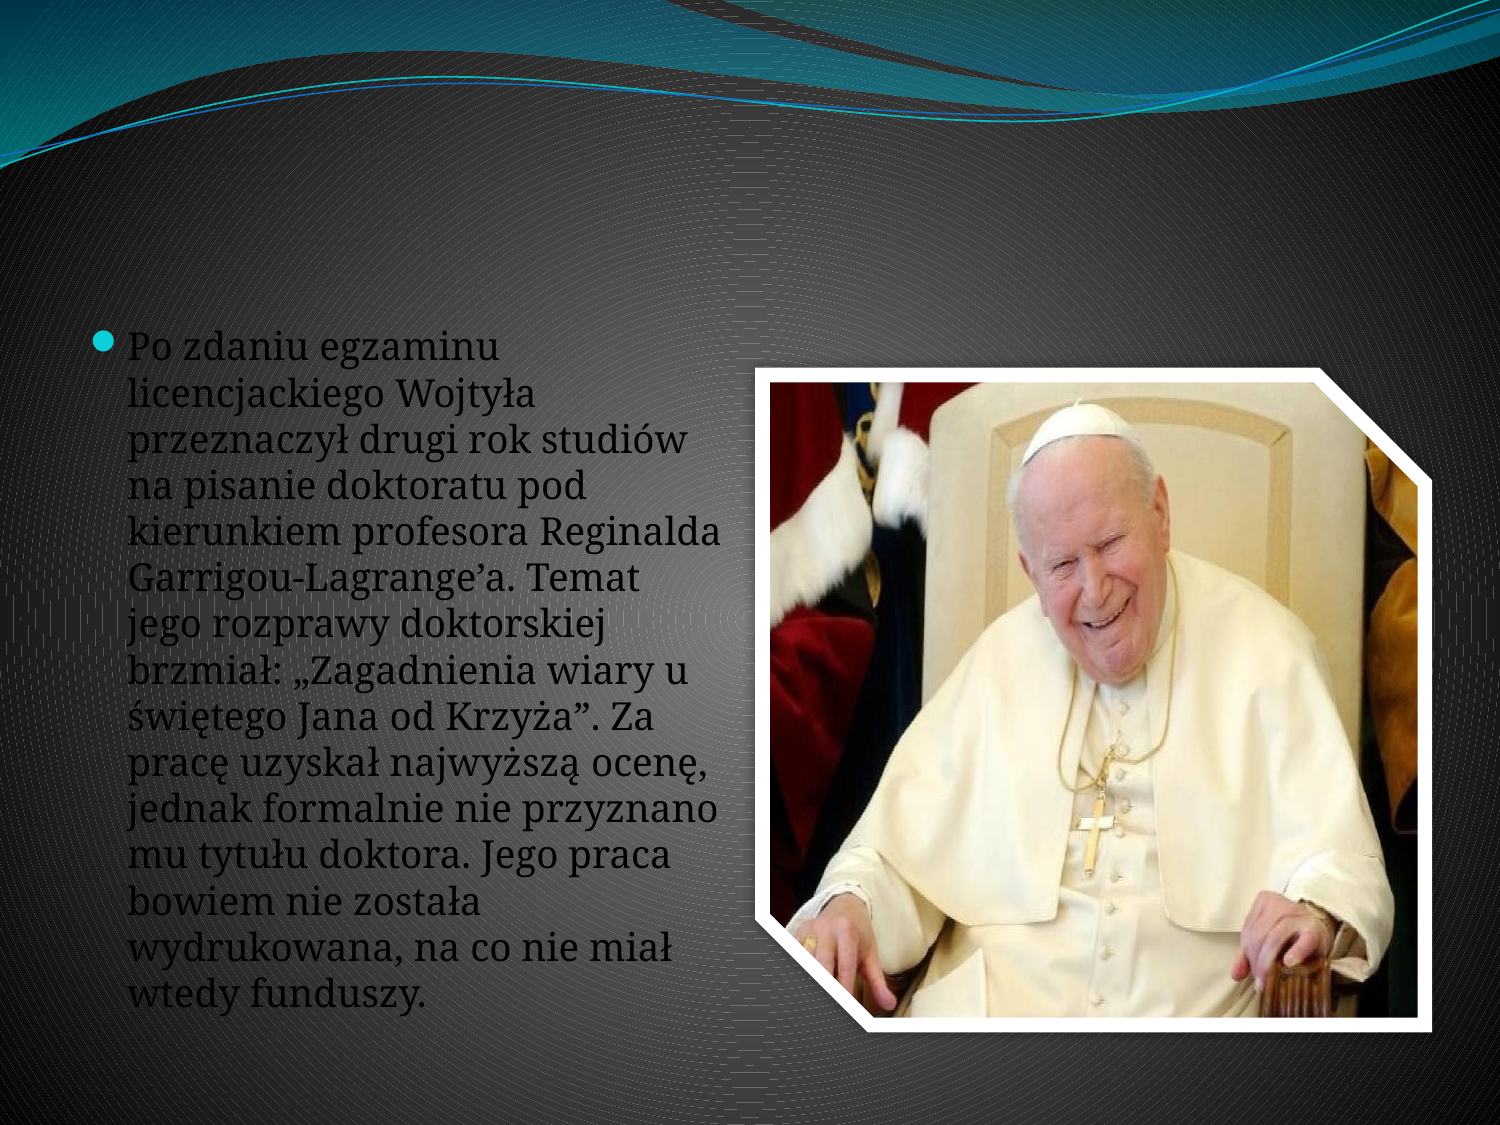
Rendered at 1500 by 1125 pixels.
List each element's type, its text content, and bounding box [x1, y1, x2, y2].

list Po zdaniu egzaminu licencjackiego Wojtyła przeznaczył drugi rok studiów na pisanie doktoratu pod kierunkiem profesora Reginalda Garrigou-Lagrange’a. Temat jego rozprawy doktorskiej brzmiał: „Zagadnienia wiary u świętego Jana od Krzyża”. Za pracę uzyskał najwyższą ocenę, jednak formalnie nie przyznano mu tytułu doktora. Jego praca bowiem nie została wydrukowana, na co nie miał wtedy funduszy. [75, 314, 738, 1043]
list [762, 374, 1426, 1026]
